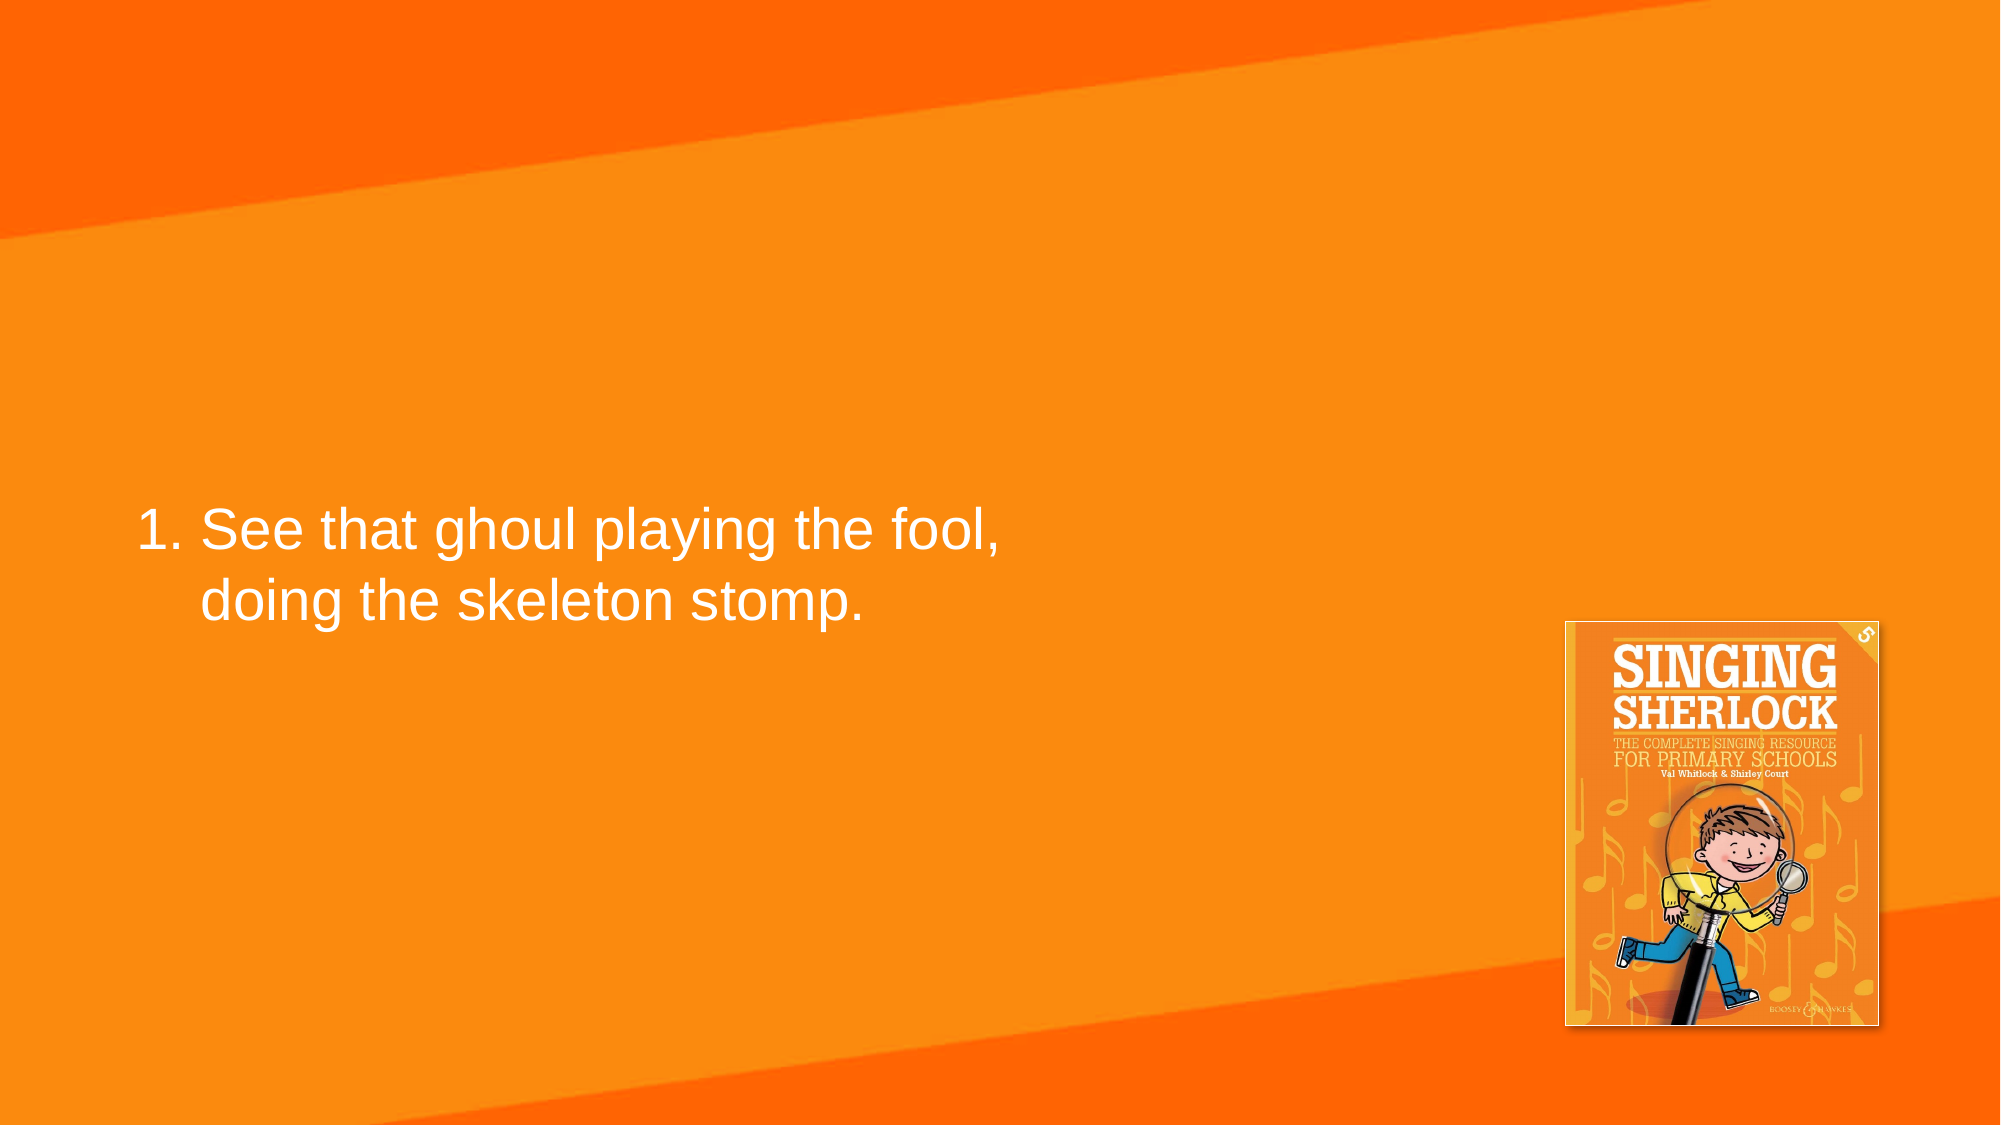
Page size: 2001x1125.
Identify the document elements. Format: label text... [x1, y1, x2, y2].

text_box 1. See that ghoul playing the fool, doing the skeleton stomp. [121, 484, 1544, 639]
picture [0, 0, 2001, 1125]
